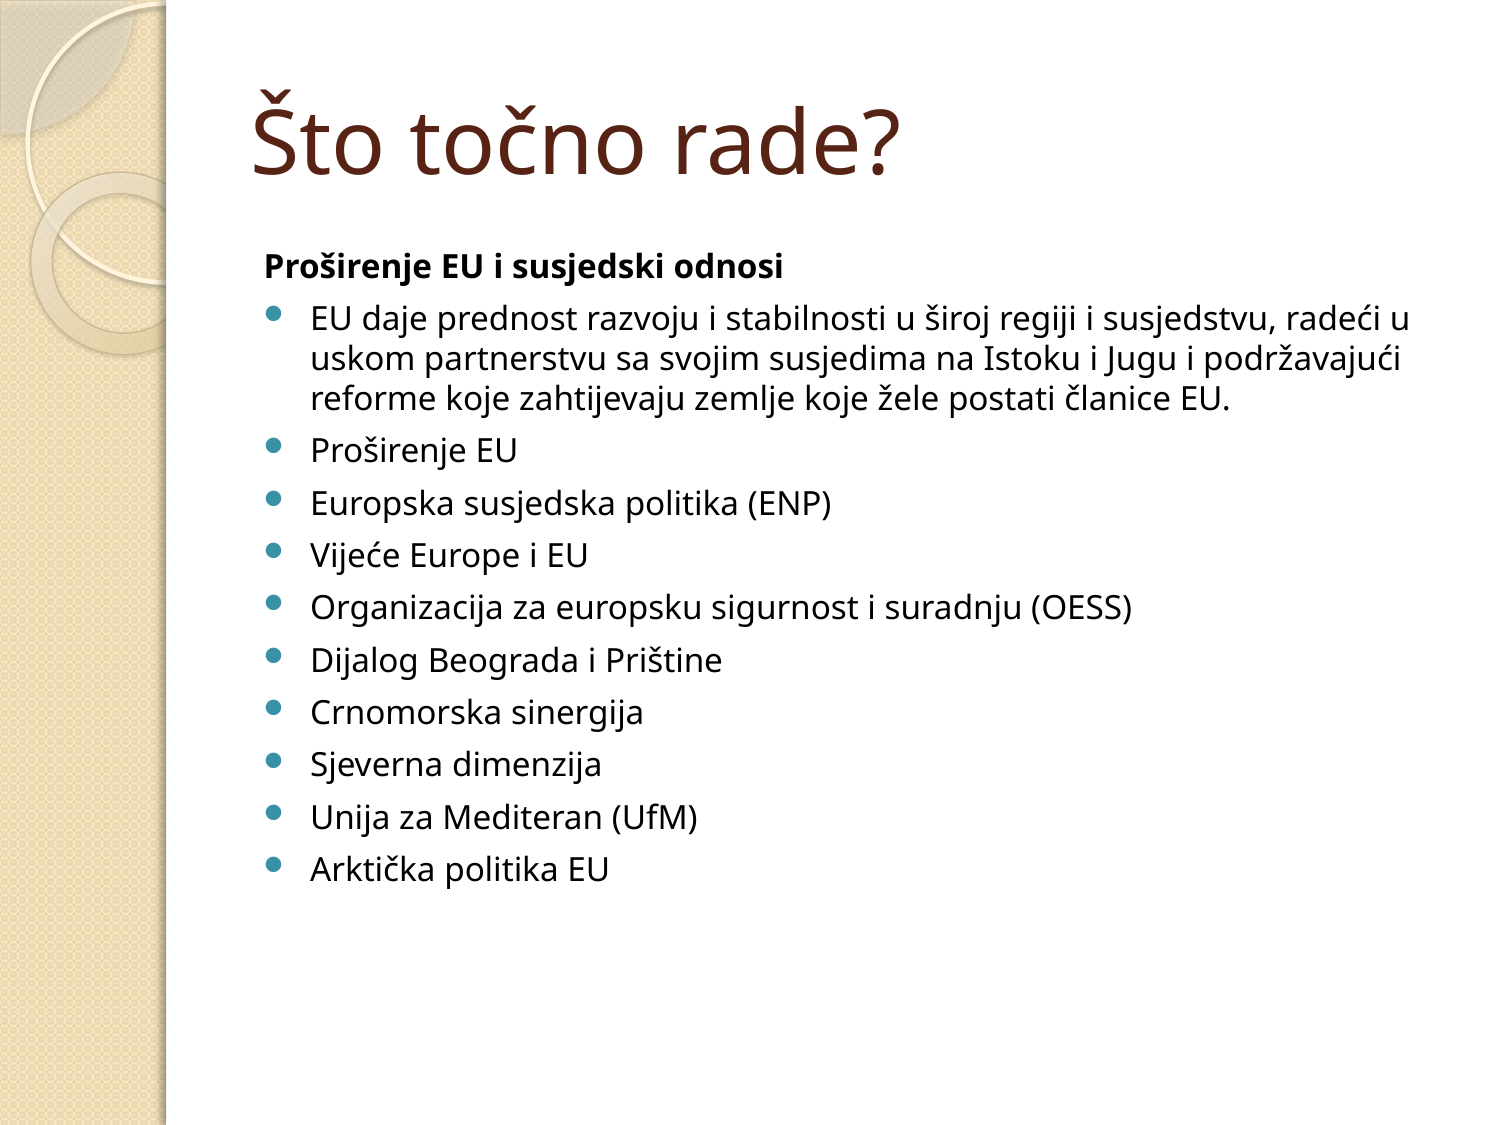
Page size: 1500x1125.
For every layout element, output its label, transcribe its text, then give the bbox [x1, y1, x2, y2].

list Proširenje EU i susjedski odnosi EU daje prednost razvoju i stabilnosti u široj regiji i susjedstvu, radeći u uskom partnerstvu sa svojim susjedima na Istoku i Jugu i podržavajući reforme koje zahtijevaju zemlje koje žele postati članice EU. Proširenje EU Europska susjedska politika (ENP) Vijeće Europe i EU Organizacija za europsku sigurnost i suradnju (OESS) Dijalog Beograda i Prištine Crnomorska sinergija Sjeverna dimenzija Unija za Mediteran (UfM) Arktička politika EU [235, 237, 1466, 1025]
title Što točno rade? [235, 45, 1466, 233]
